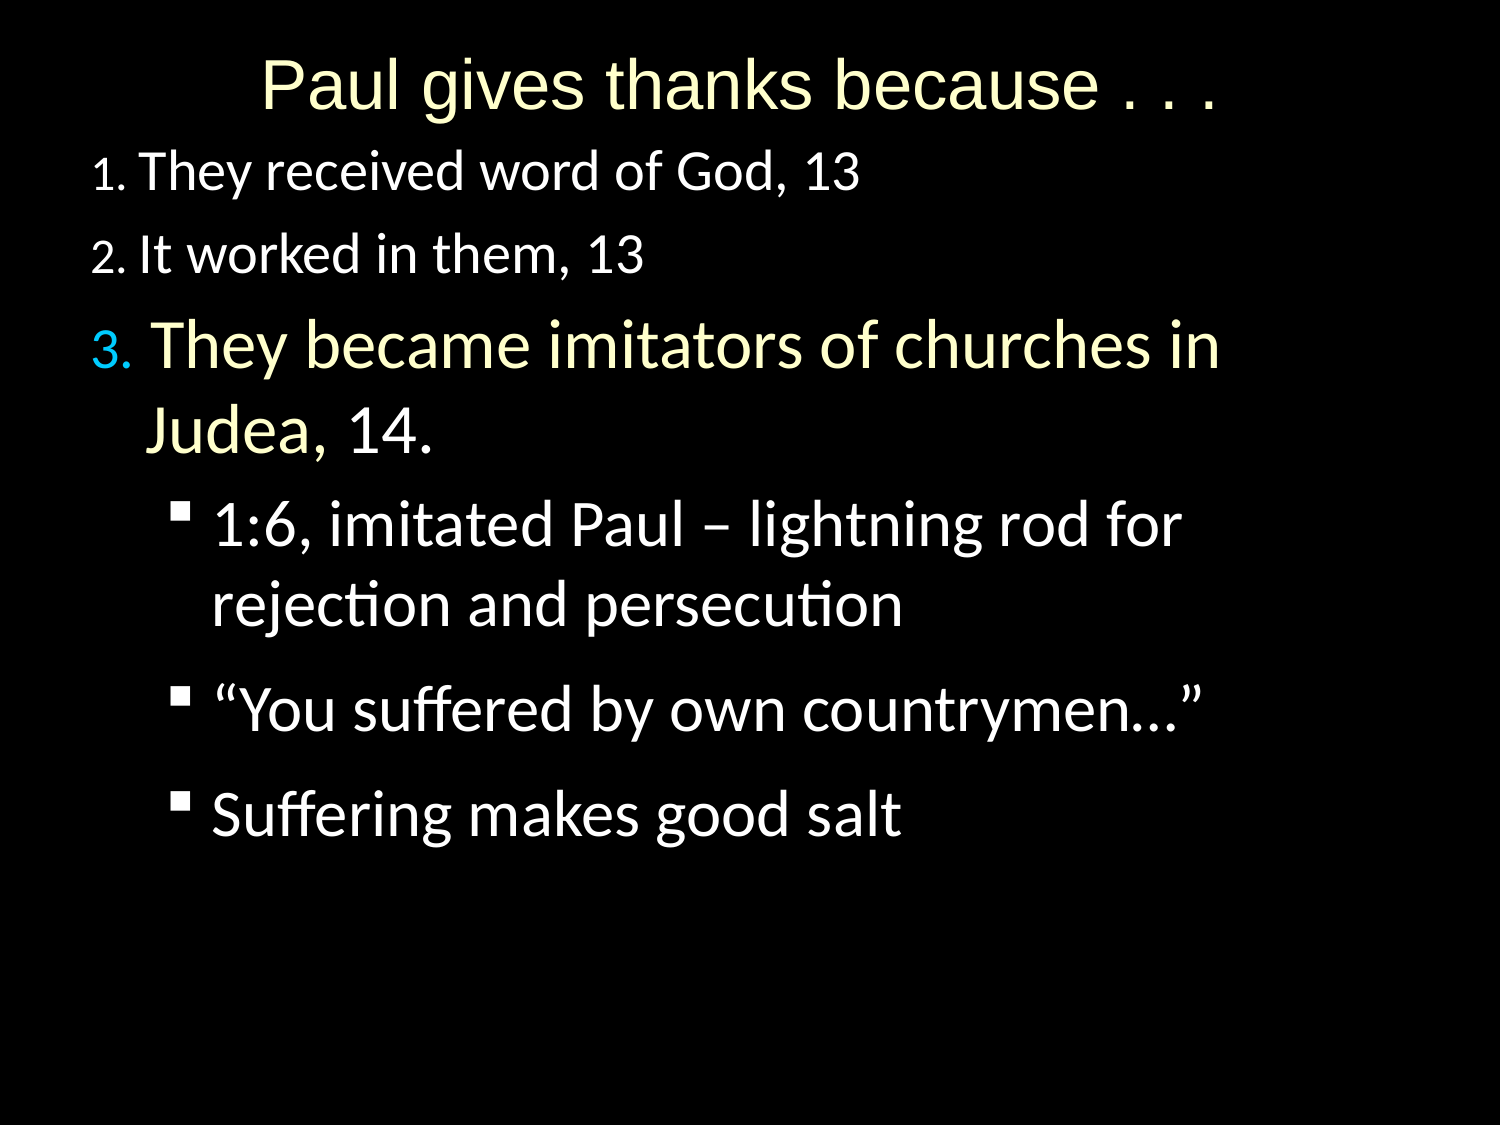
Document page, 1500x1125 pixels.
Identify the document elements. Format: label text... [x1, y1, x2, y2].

title Paul gives thanks because . . . [75, 12, 1425, 125]
list 1. They received word of God, 13 2. It worked in them, 13 3. They became imitators of churches in Judea, 14. 1:6, imitated Paul – lightning rod for rejection and persecution “You suffered by own countrymen…” Suffering makes good salt [75, 125, 1425, 1050]
